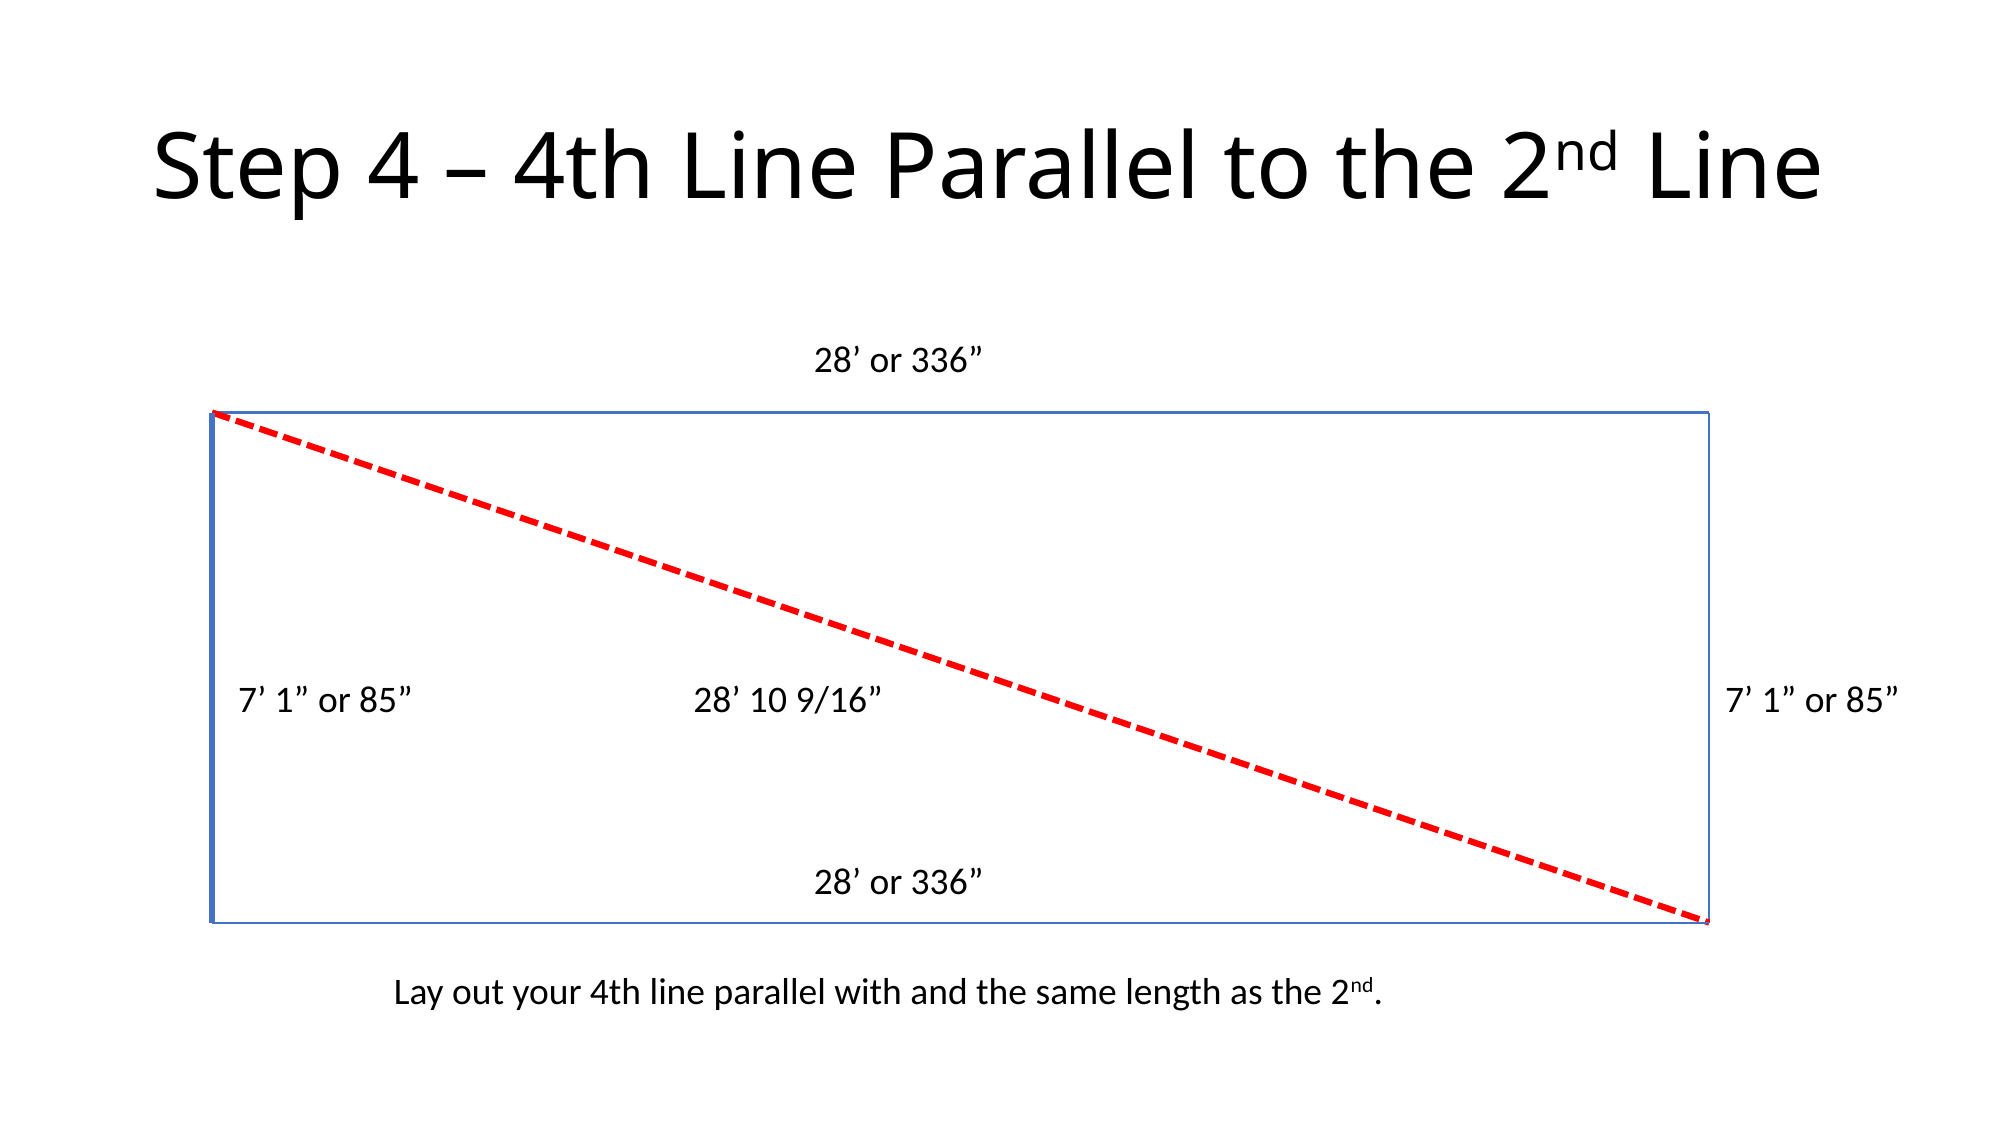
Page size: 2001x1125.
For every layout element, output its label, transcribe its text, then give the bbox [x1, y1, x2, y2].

title Step 4 – 4th Line Parallel to the 2nd Line [137, 59, 1863, 278]
text_box 28’ or 336” [799, 328, 999, 388]
text_box 7’ 1” or 85” [1710, 667, 1915, 728]
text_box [213, 412, 1710, 922]
text_box Lay out your 4th line parallel with and the same length as the 2nd. [378, 959, 1416, 1019]
